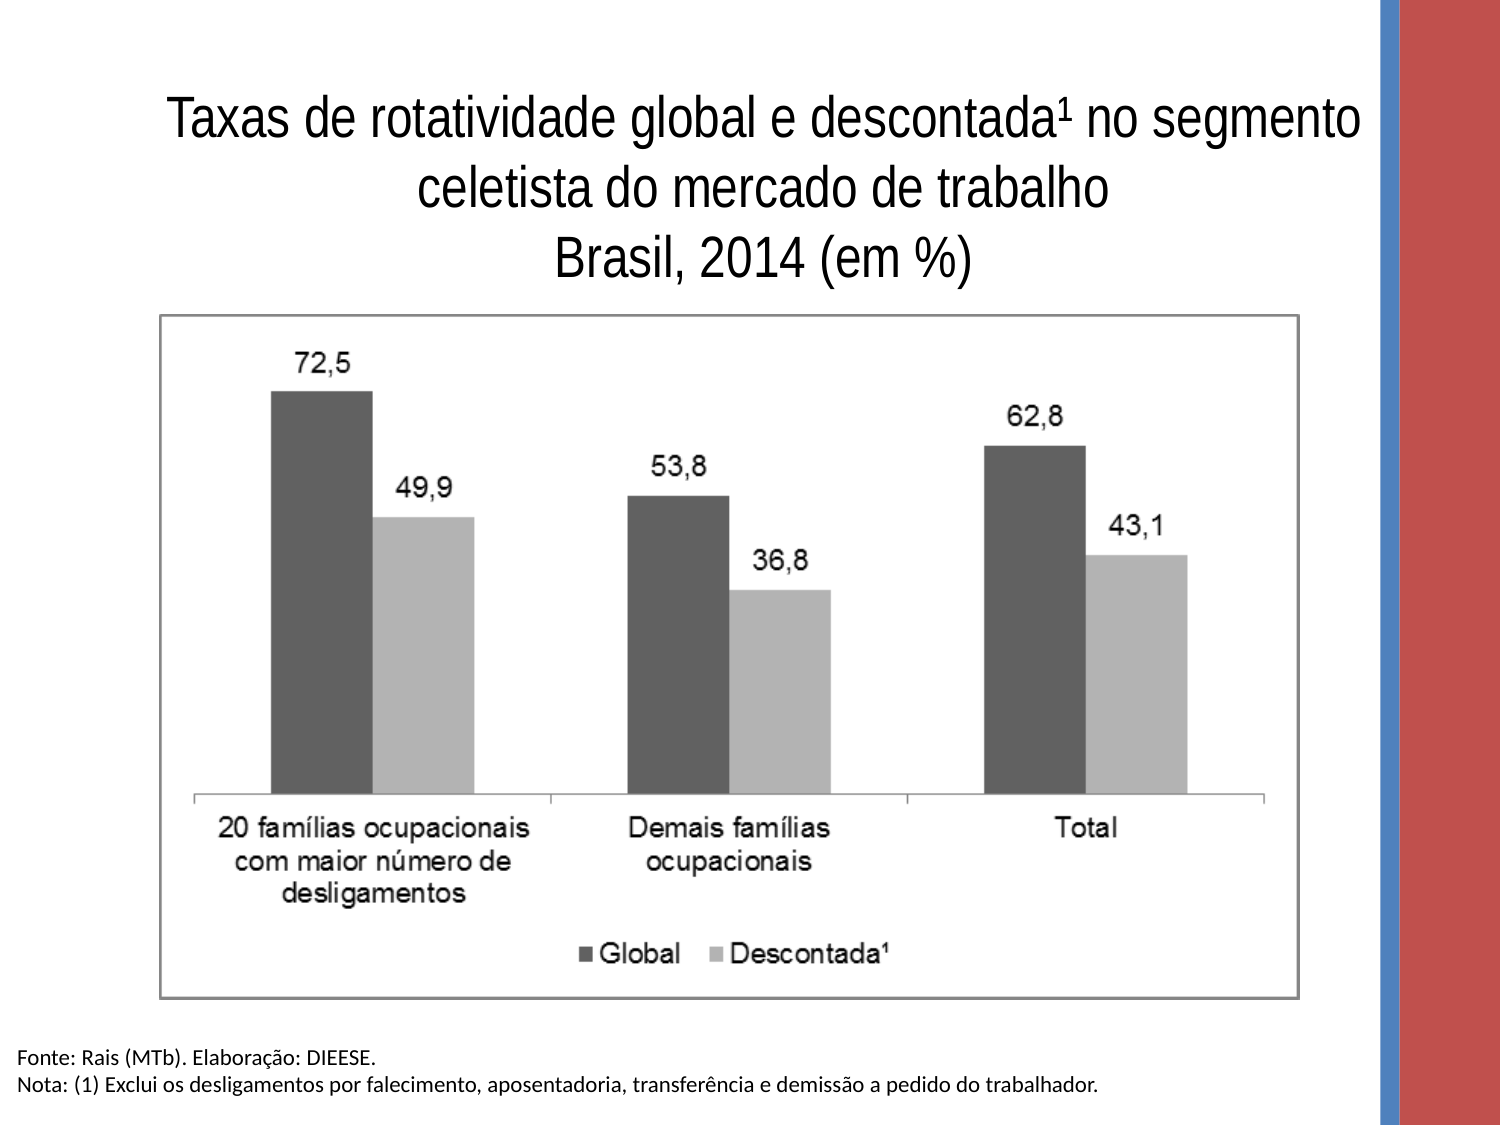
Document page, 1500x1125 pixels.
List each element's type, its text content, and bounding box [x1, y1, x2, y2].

title Taxas de rotatividade global e descontada¹ no segmento celetista do mercado de trabalho Brasil, 2014 (em %) [128, 66, 1400, 303]
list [159, 314, 1300, 1000]
text_box Fonte: Rais (MTb). Elaboração: DIEESE. Nota: (1) Exclui os desligamentos por falecimento, aposentadoria, transferência e demissão a pedido do trabalhador. [2, 1034, 1367, 1125]
